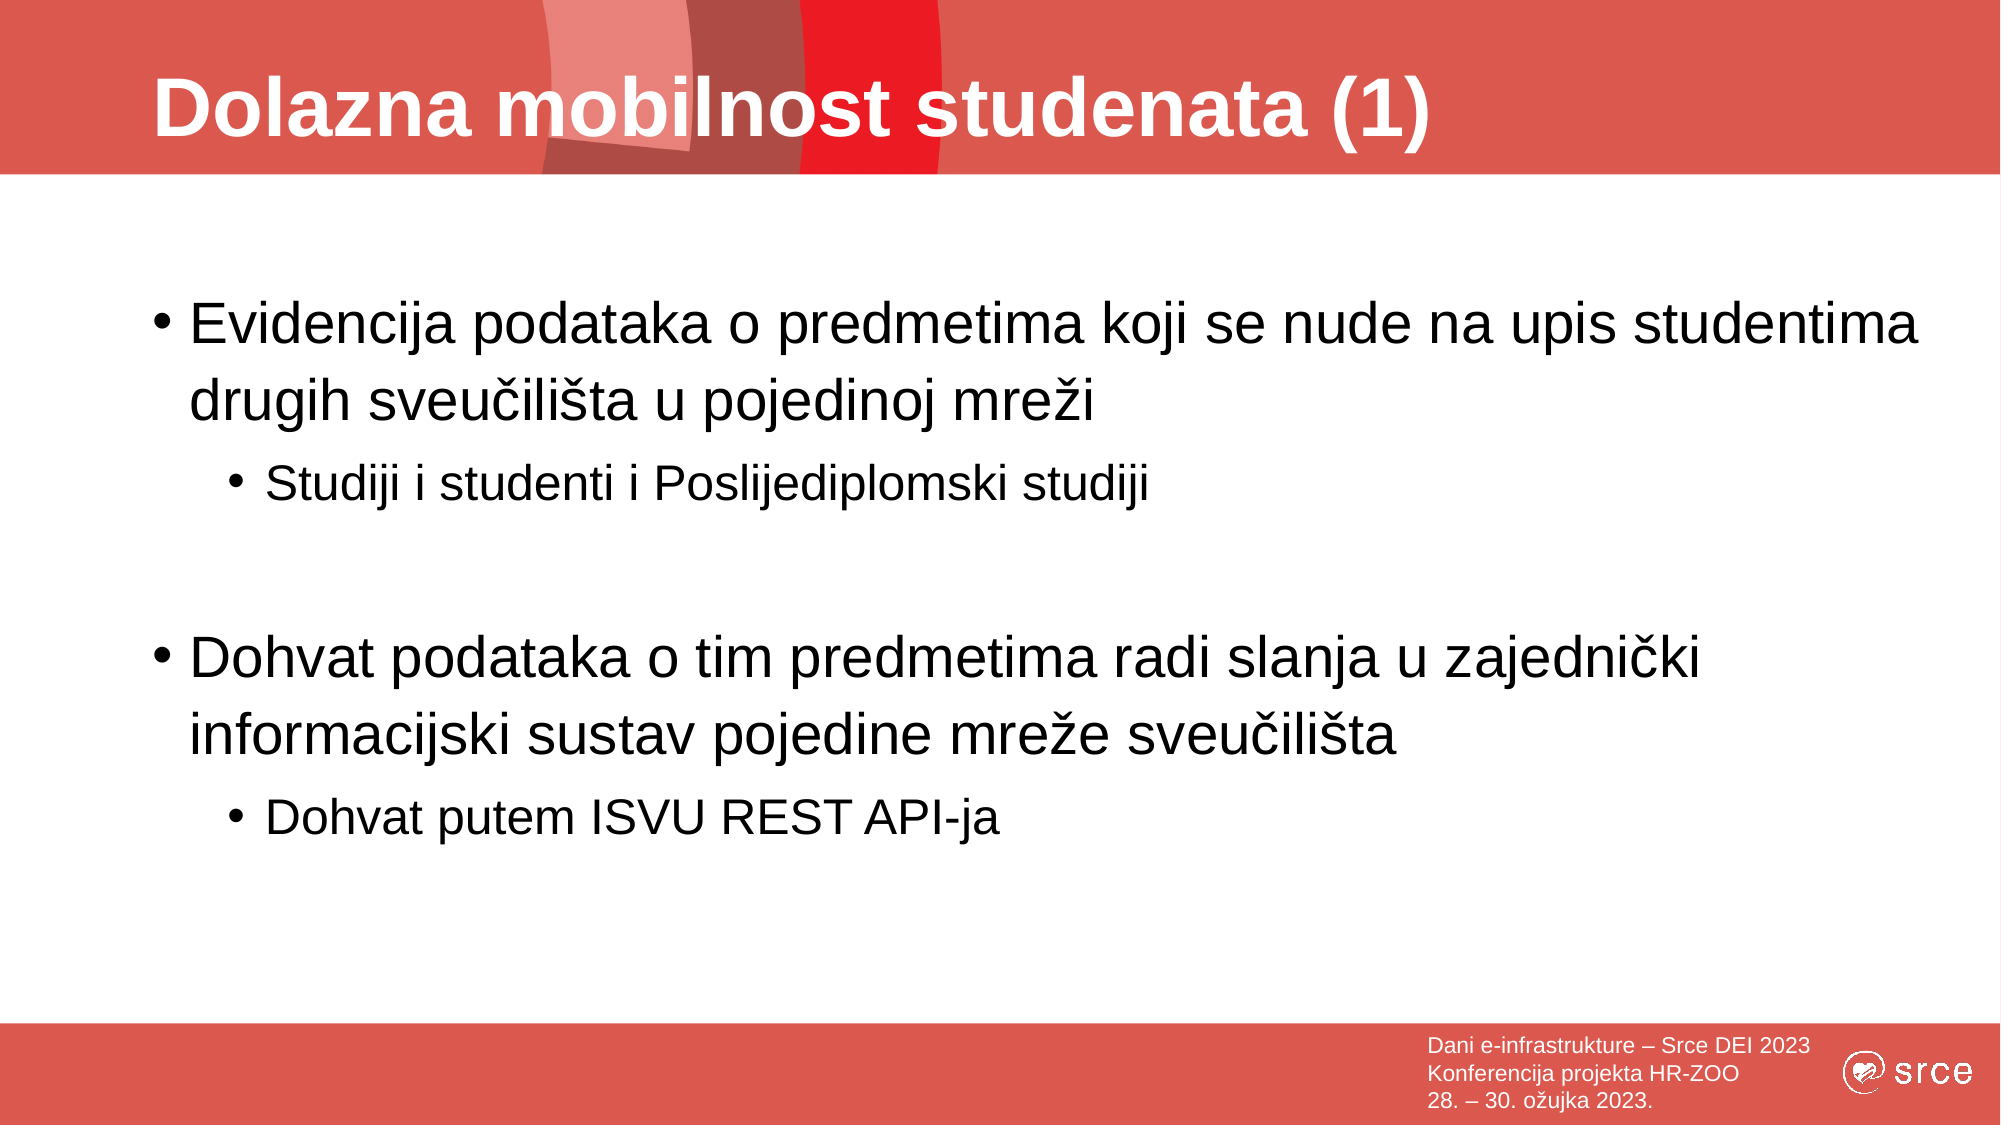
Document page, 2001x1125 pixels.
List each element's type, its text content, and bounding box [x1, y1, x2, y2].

list Evidencija podataka o predmetima koji se nude na upis studentima drugih sveučilišta u pojedinoj mreži Studiji i studenti i Poslijediplomski studiji Dohvat podataka o tim predmetima radi slanja u zajednički informacijski sustav pojedine mreže sveučilišta Dohvat putem ISVU REST API-ja [137, 188, 1990, 1086]
title Dolazna mobilnost studenata (1) [137, 25, 1863, 170]
picture [0, 0, 2001, 1125]
